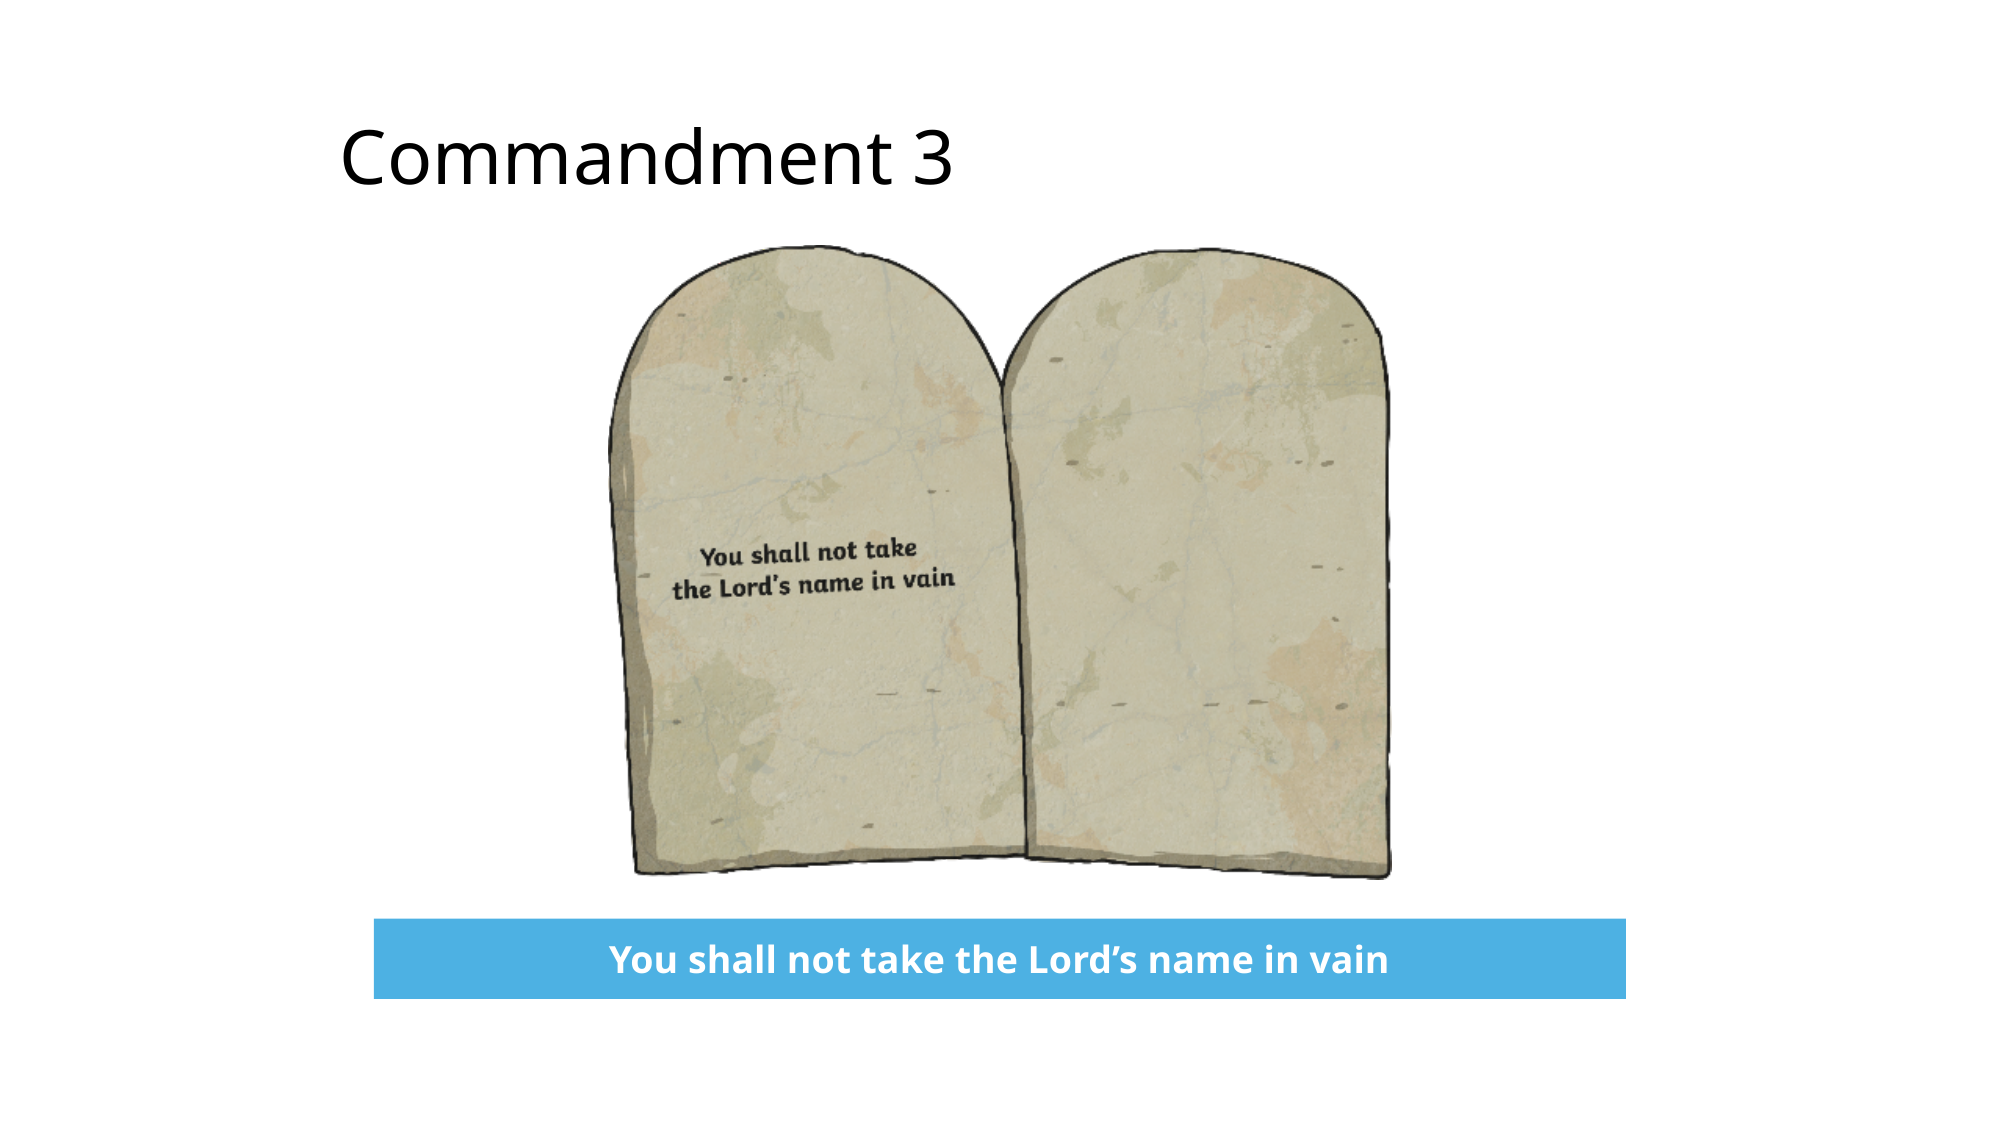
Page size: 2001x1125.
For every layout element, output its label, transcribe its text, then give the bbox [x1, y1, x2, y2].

text_box You shall not take the Lord’s name in vain [373, 918, 1626, 999]
picture [608, 245, 1392, 880]
title Commandment 3 [324, 78, 1674, 242]
